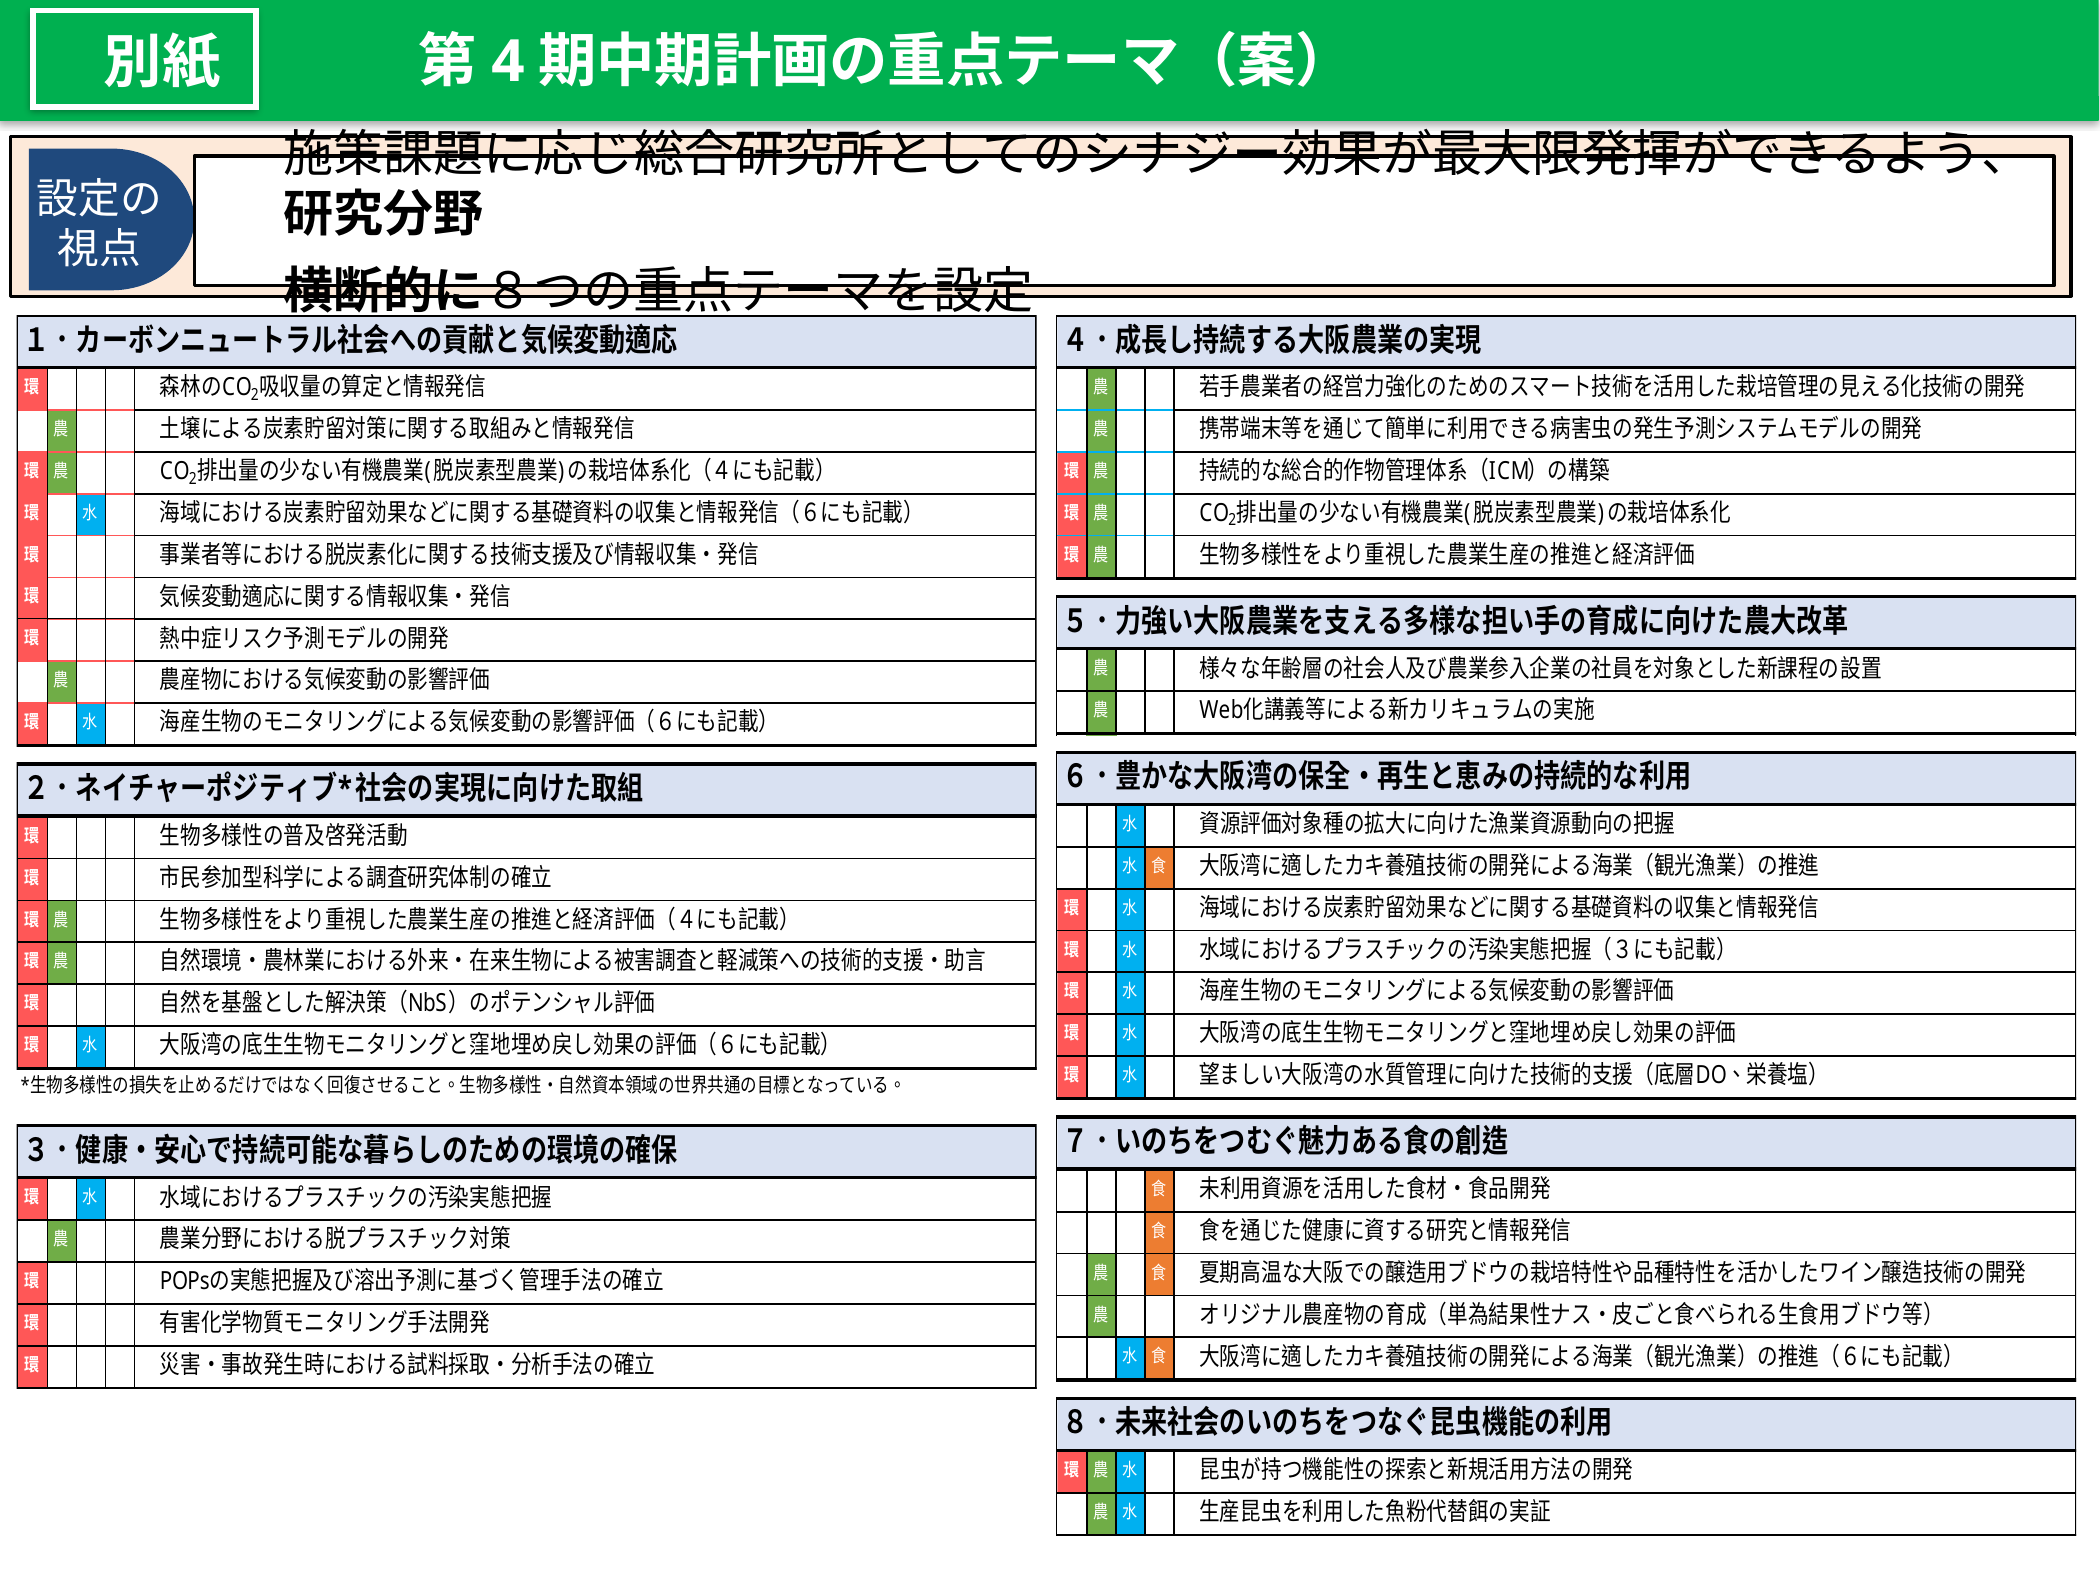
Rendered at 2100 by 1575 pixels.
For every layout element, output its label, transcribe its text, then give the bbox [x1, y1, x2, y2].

picture [1055, 315, 2078, 1538]
text_box [8, 135, 2073, 298]
text_box 設定の視点 [28, 148, 192, 291]
text_box 第4期中期計画の重点テーマ（案） [0, 0, 2099, 121]
text_box 施策課題に応じ総合研究所としてのシナジー効果が最大限発揮ができるよう、研究分野 横断的に８つの重点テーマを設定 [192, 154, 2056, 288]
picture [16, 315, 1039, 1391]
text_box 別紙 [32, 10, 256, 108]
